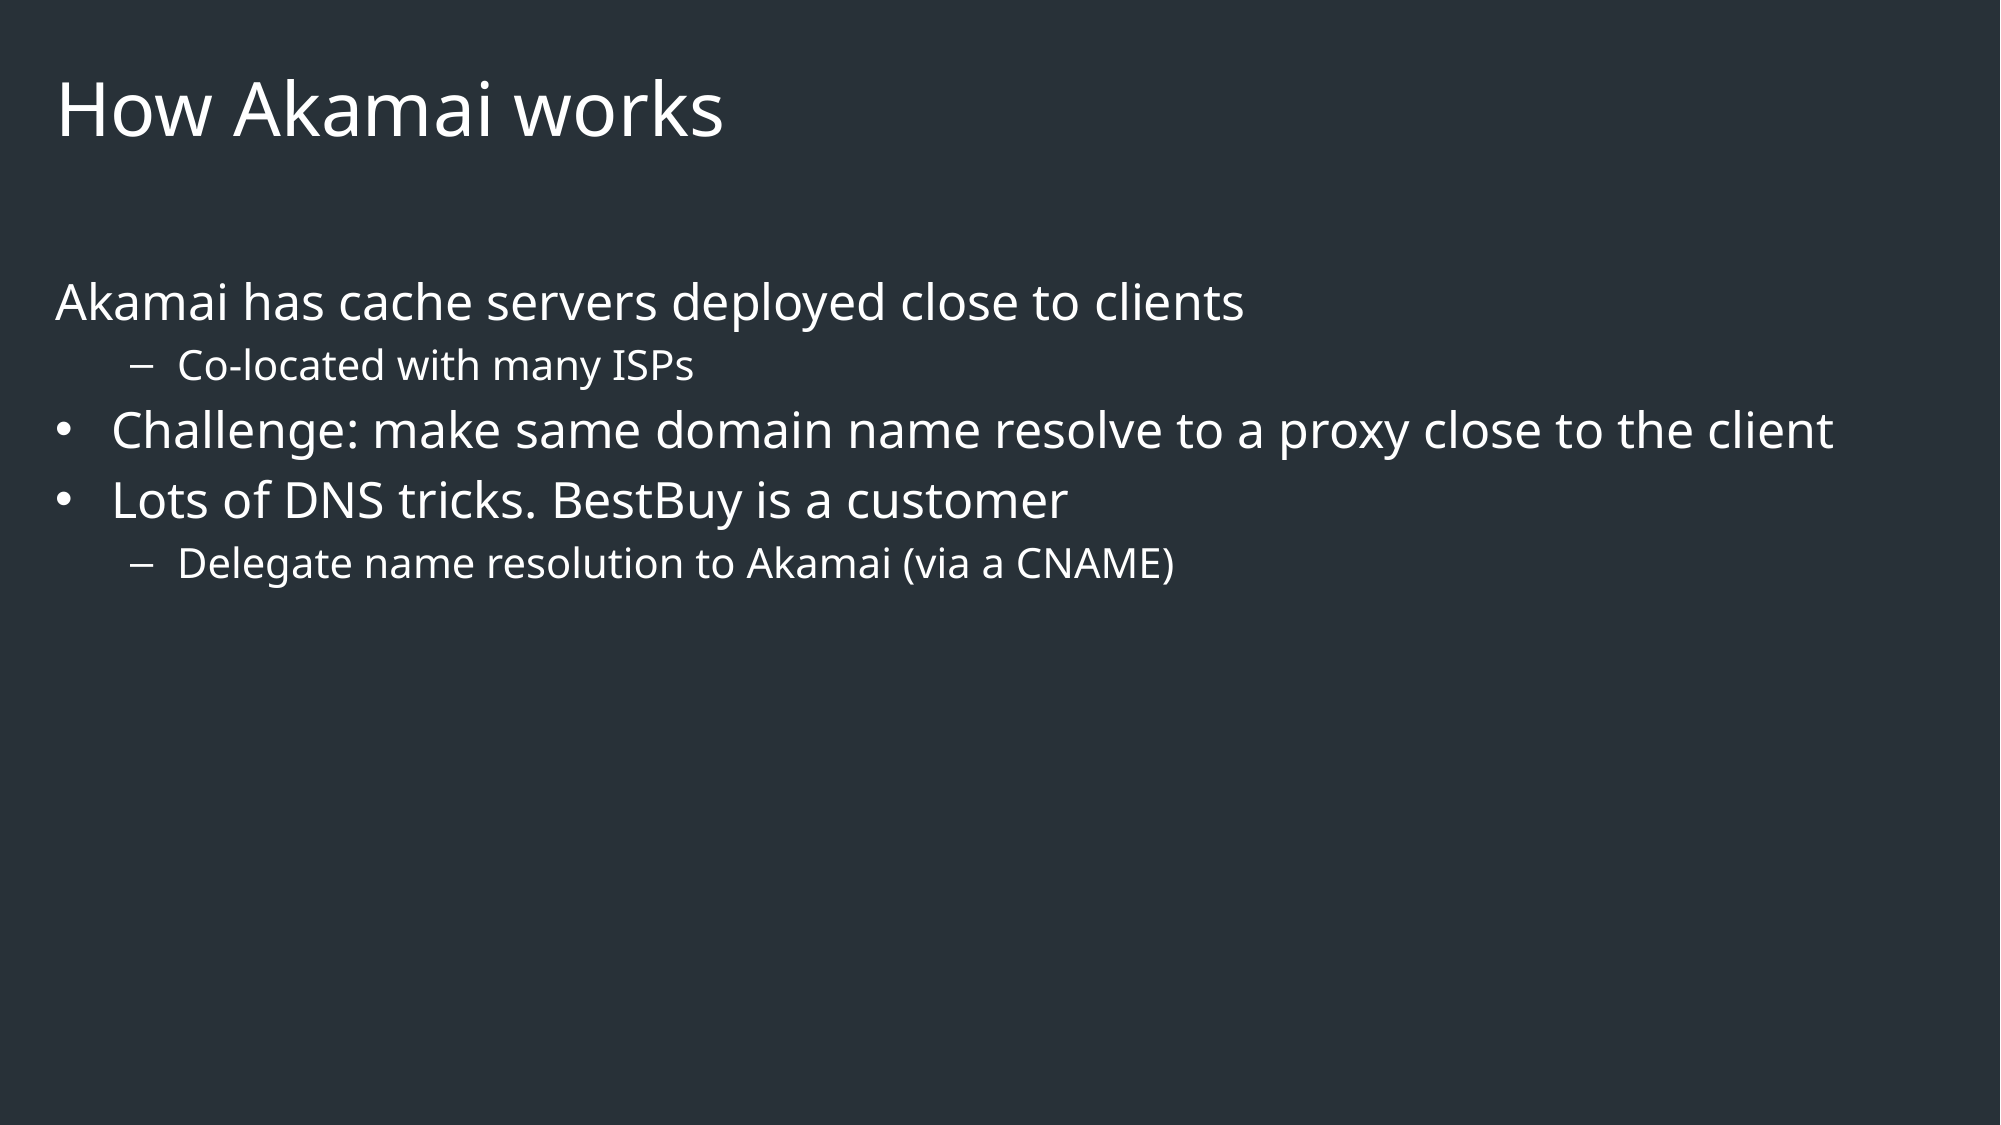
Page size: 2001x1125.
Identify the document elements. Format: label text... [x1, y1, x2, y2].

list Akamai has cache servers deployed close to clients Co-located with many ISPs Challenge: make same domain name resolve to a proxy close to the client Lots of DNS tricks. BestBuy is a customer Delegate name resolution to Akamai (via a CNAME) [40, 262, 1956, 1005]
title How Akamai works [40, 12, 1956, 200]
